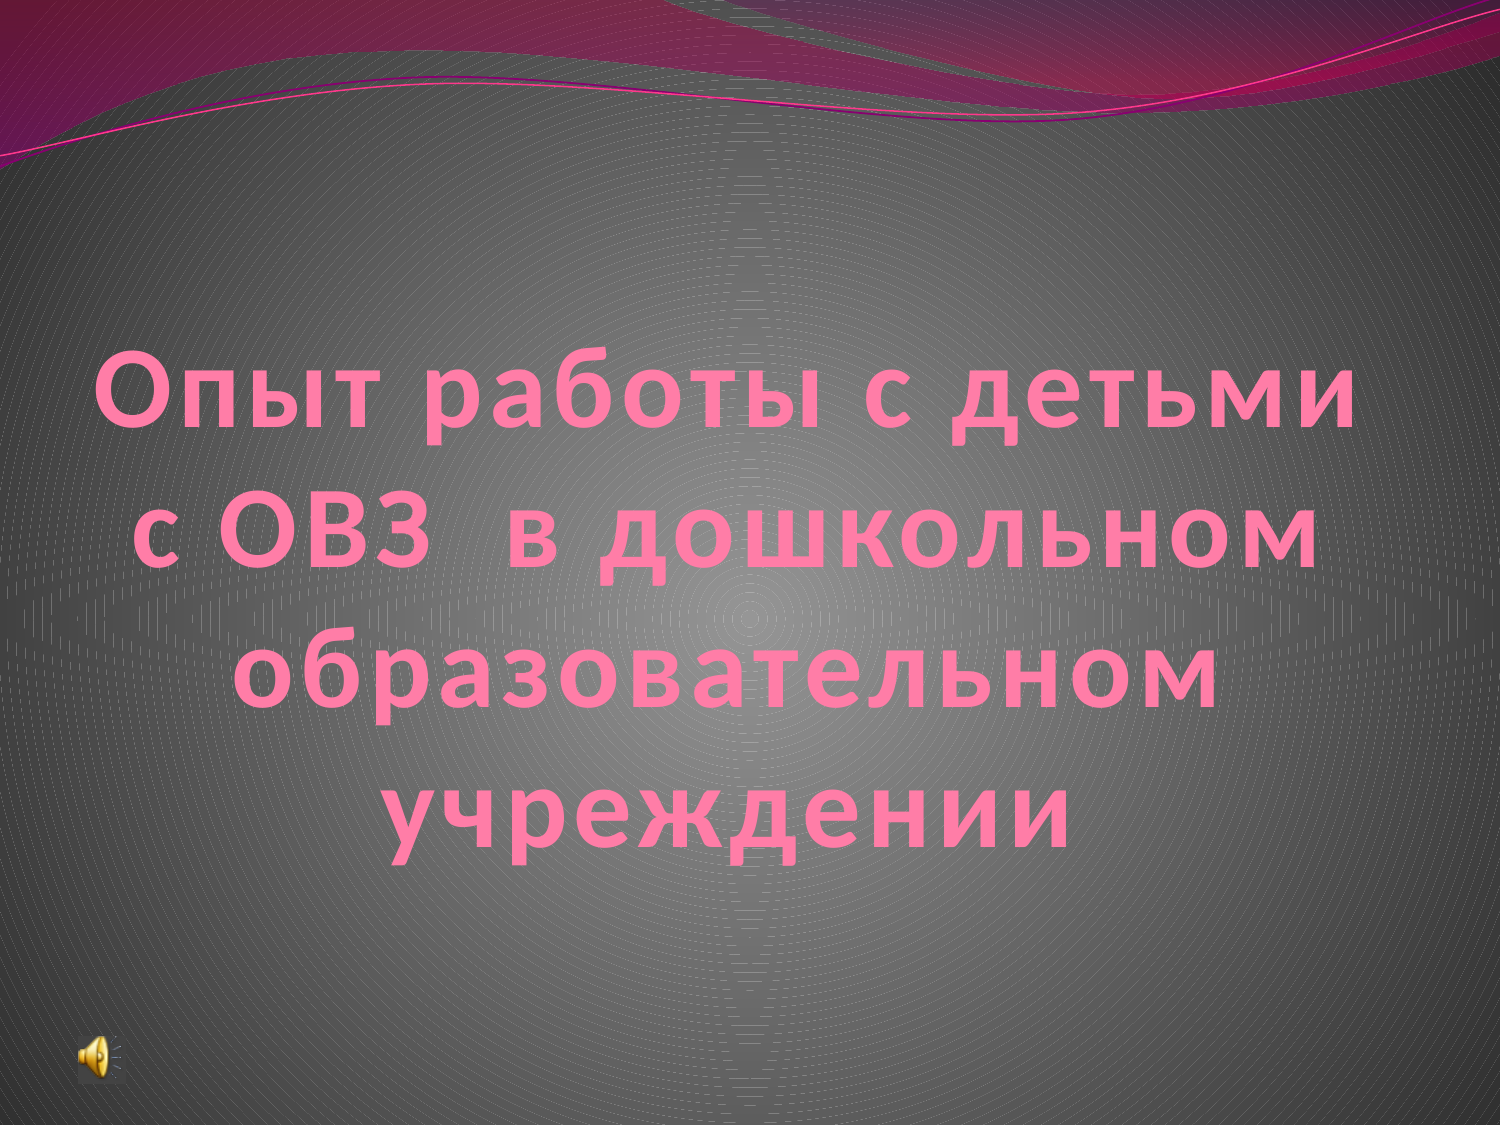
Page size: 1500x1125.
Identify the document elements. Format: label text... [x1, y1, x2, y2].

picture [76, 1034, 127, 1086]
title Опыт работы с детьми с ОВЗ в дошкольном образовательном учреждении [88, 101, 1376, 1012]
